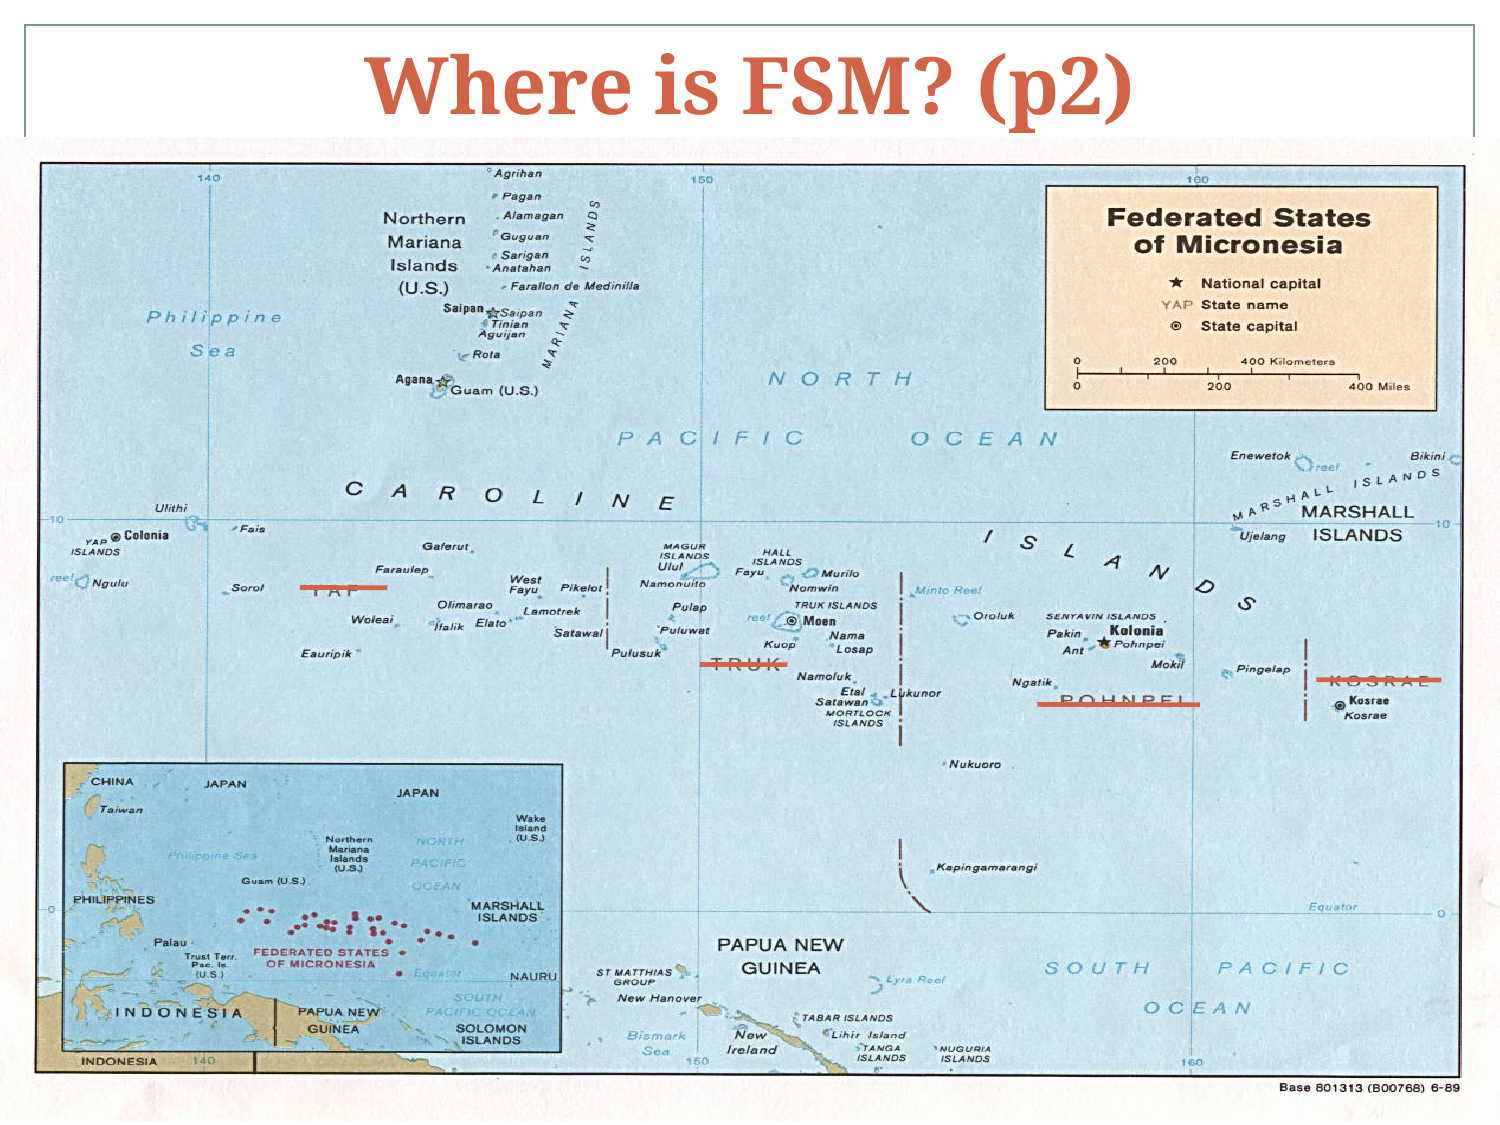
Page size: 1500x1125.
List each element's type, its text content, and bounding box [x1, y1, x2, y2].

title Where is FSM? (p2) [87, 0, 1413, 135]
picture [0, 137, 1500, 1122]
